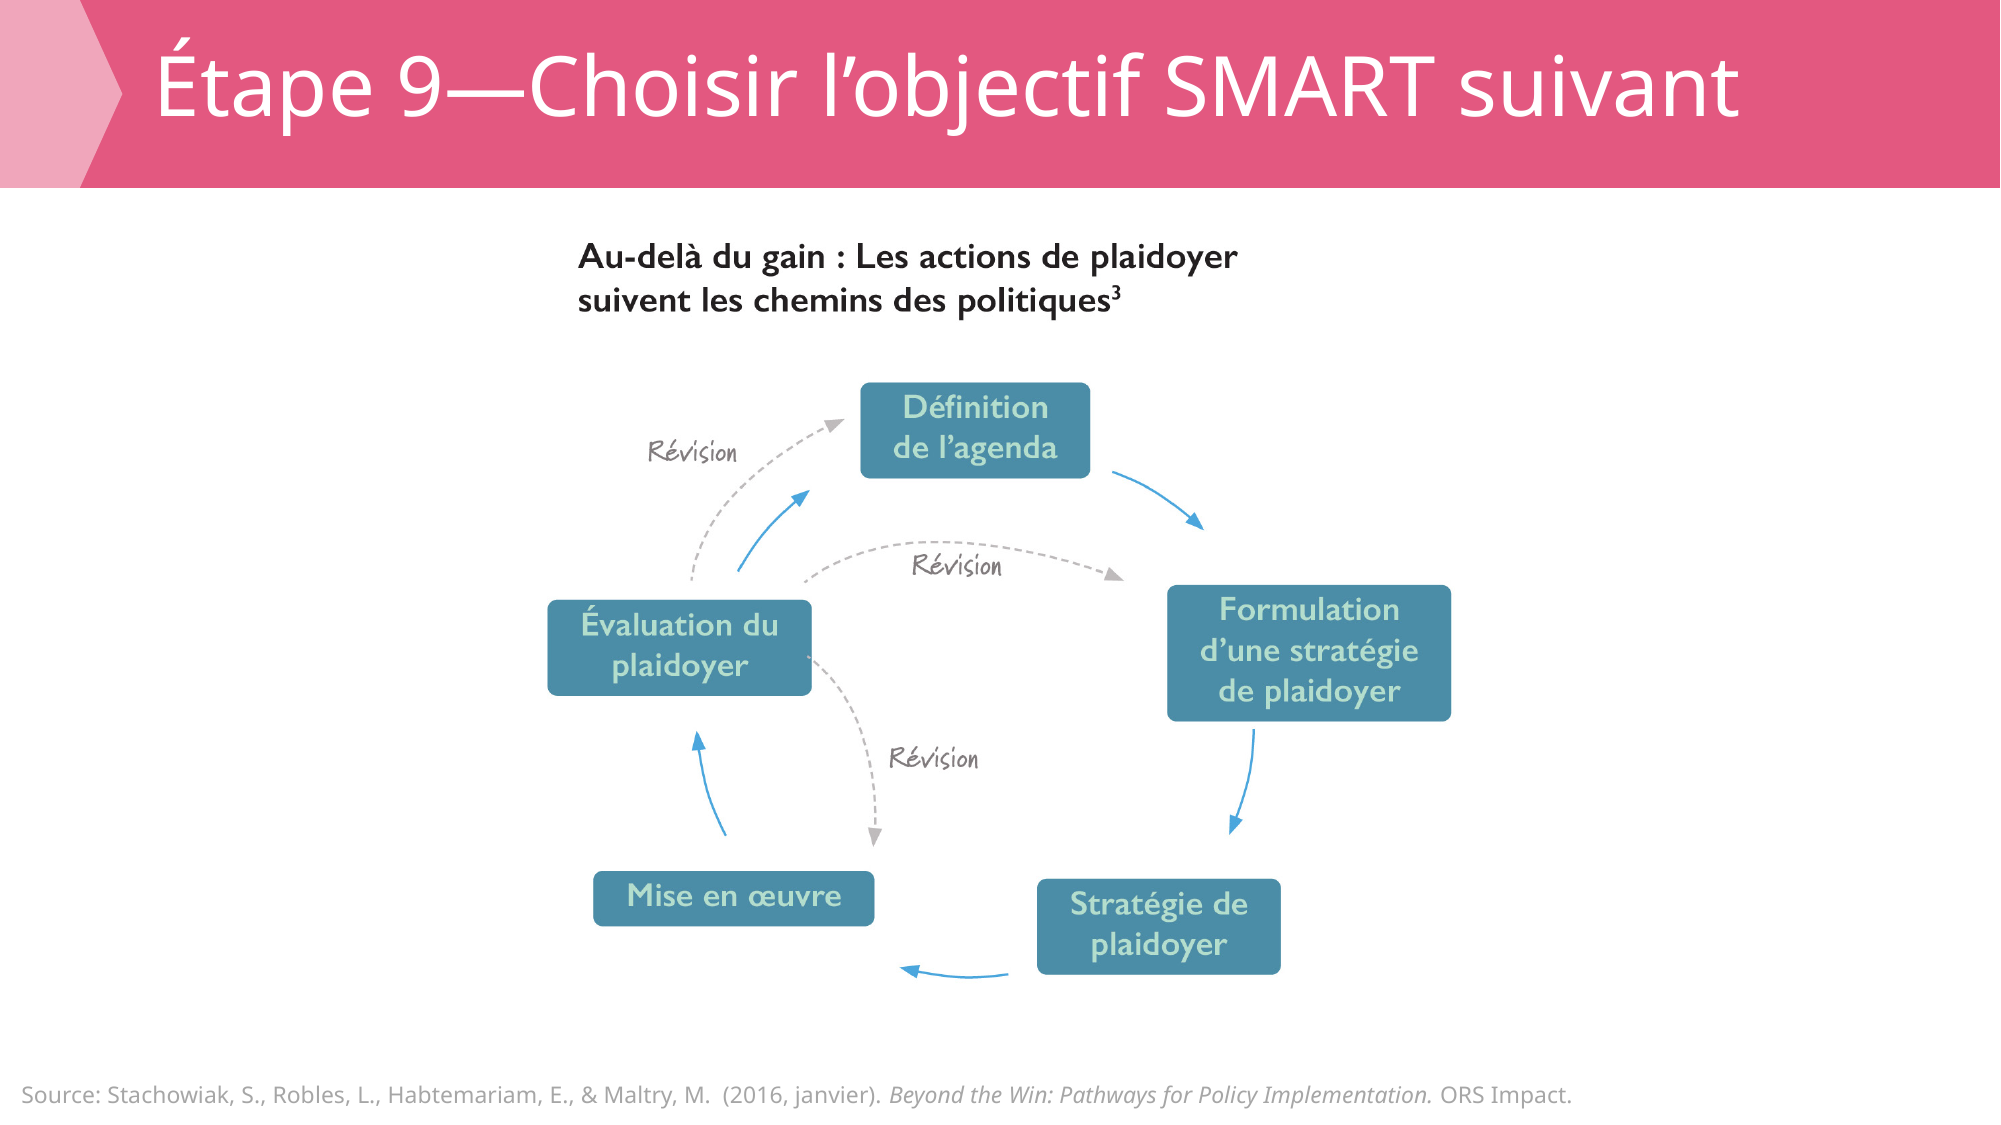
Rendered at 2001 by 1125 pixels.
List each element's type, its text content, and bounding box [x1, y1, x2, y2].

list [482, 193, 1518, 1074]
text_box Source: Stachowiak, S., Robles, L., Habtemariam, E., & Maltry, M. (2016, janvier). Beyond the Win: Pathways for Policy Implementation. ORS Impact. [6, 1073, 1903, 1116]
title Étape 9—Choisir l’objectif SMART suivant [138, 25, 1800, 154]
